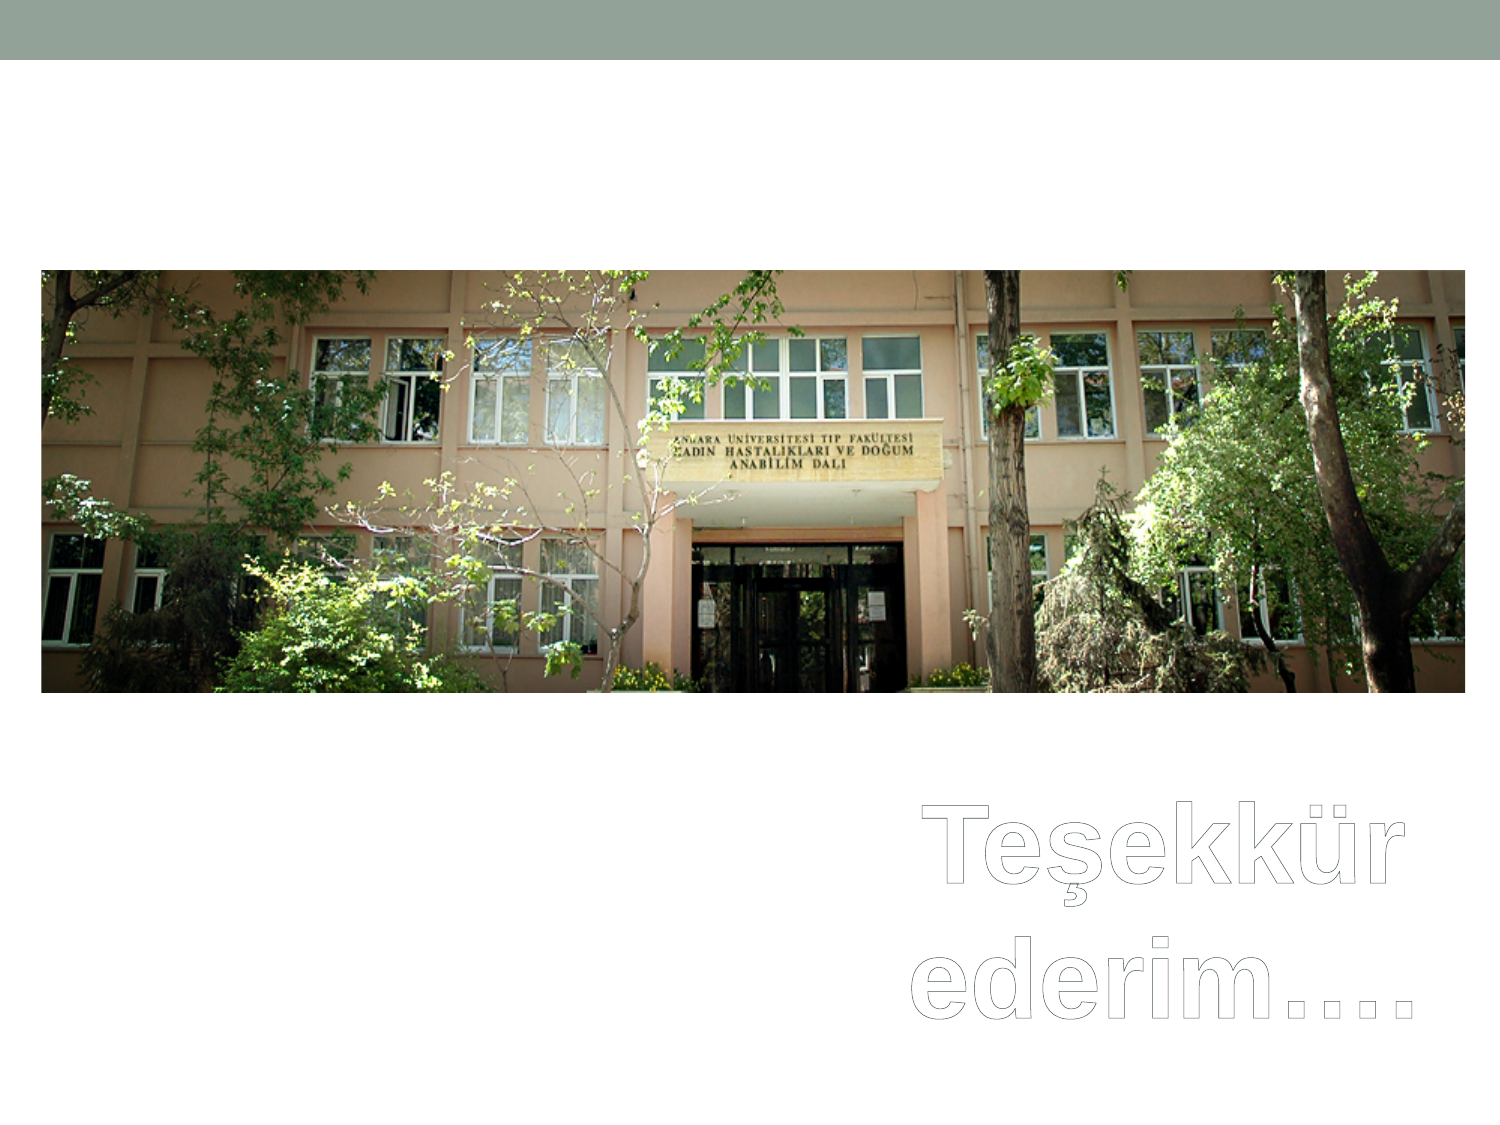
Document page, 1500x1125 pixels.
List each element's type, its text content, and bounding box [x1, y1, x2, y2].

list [40, 269, 1466, 693]
text_box Teşekkür ederim…. [868, 763, 1459, 1049]
